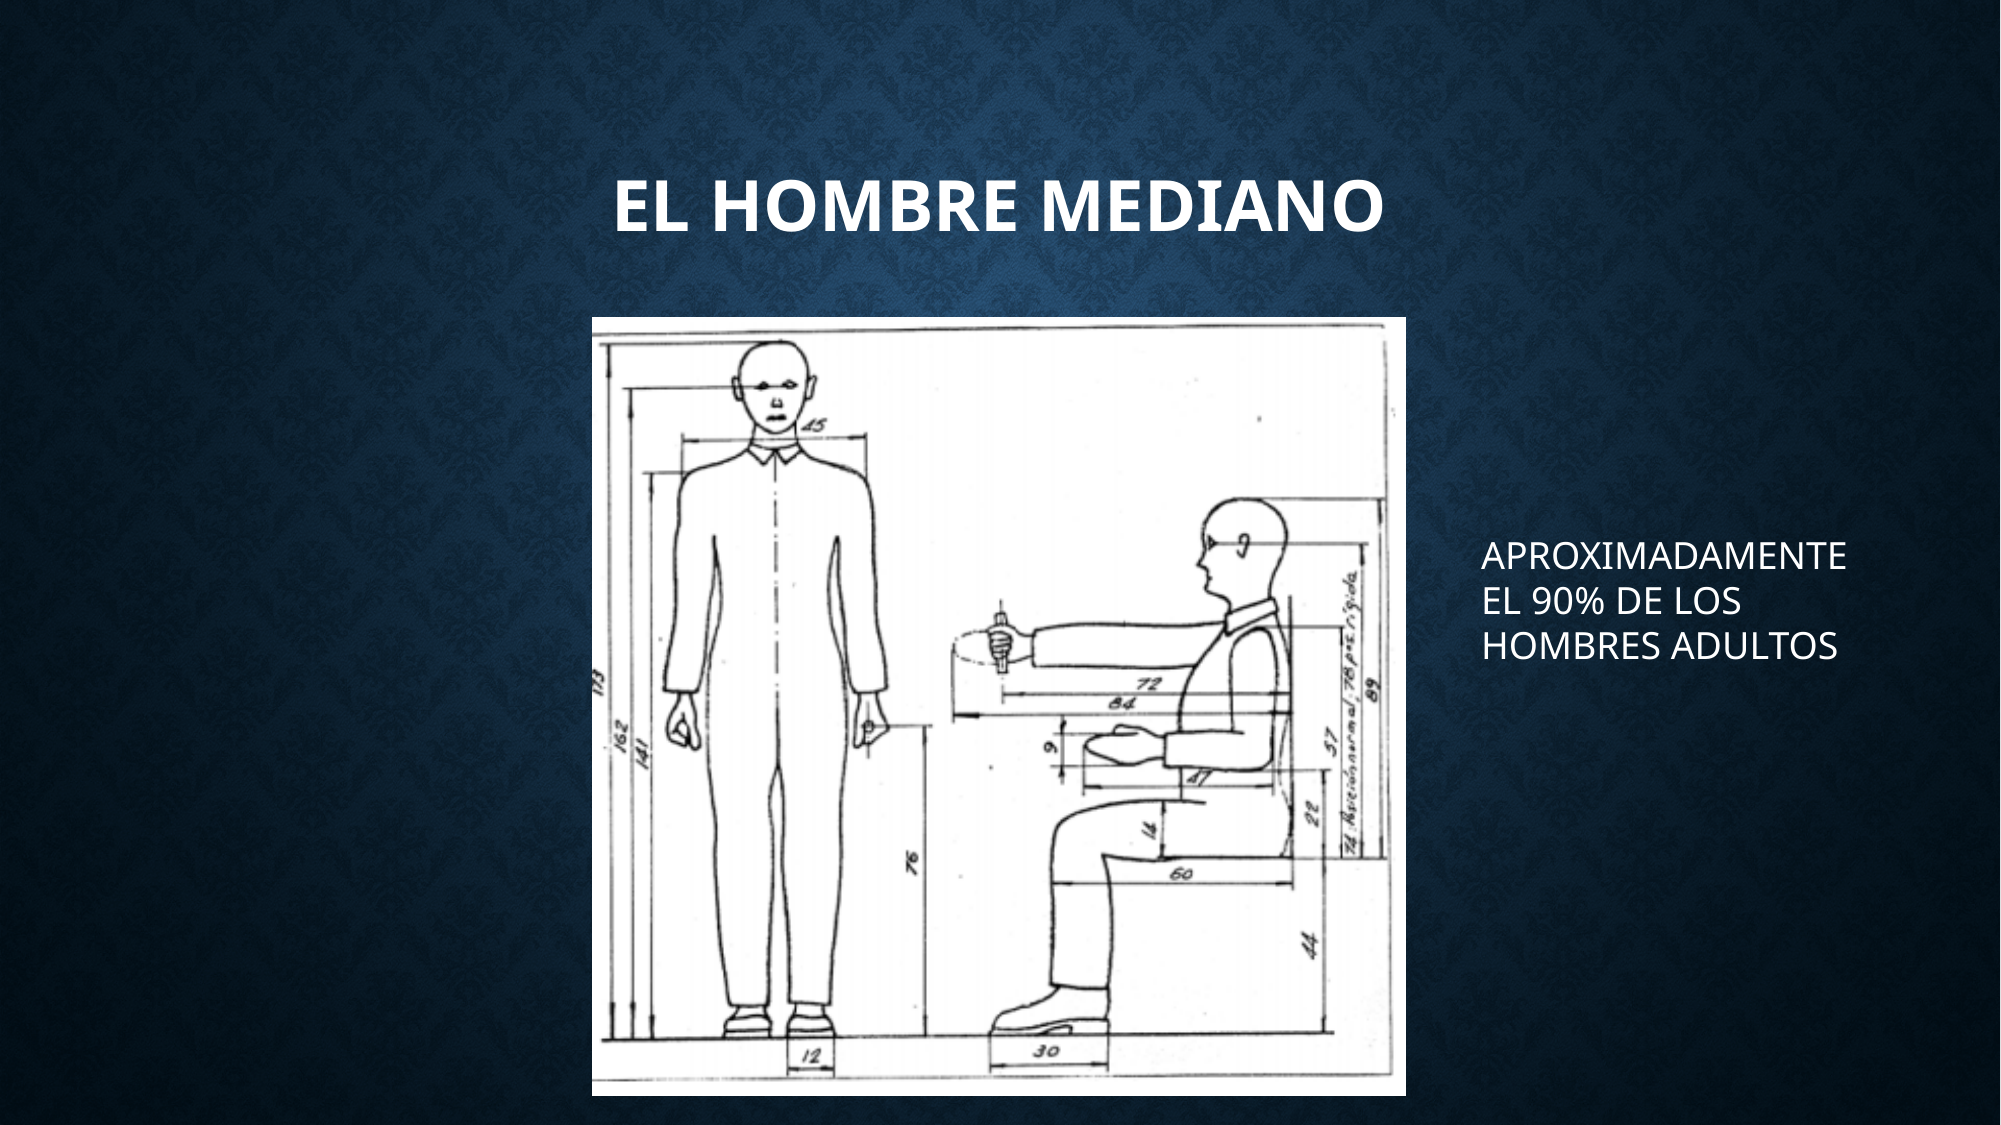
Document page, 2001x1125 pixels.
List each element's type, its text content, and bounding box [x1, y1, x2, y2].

text_box APROXIMADAMENTE EL 90% DE LOS HOMBRES ADULTOS [1466, 524, 1902, 675]
title EL HOMBRE MEDIANO [149, 99, 1849, 318]
picture [592, 317, 1406, 1097]
